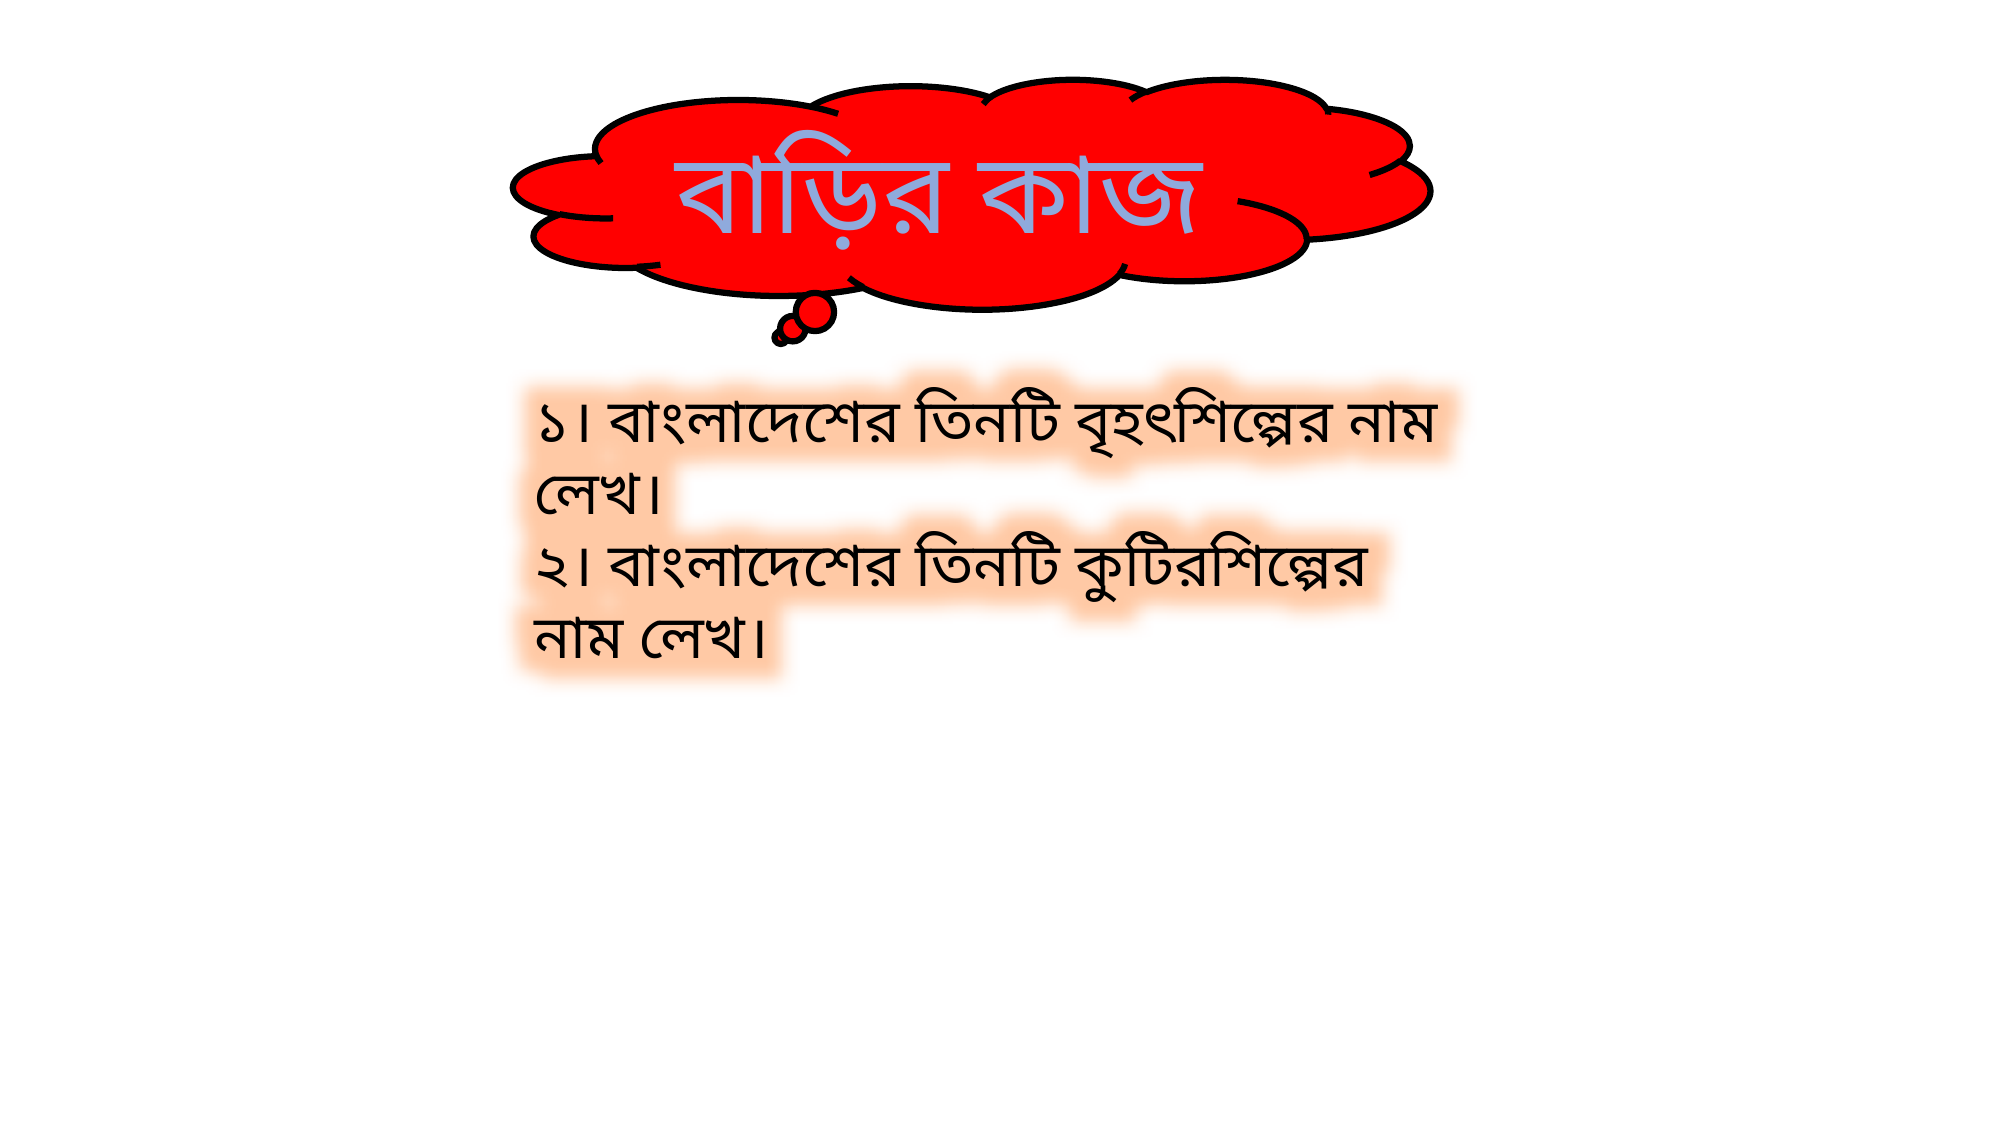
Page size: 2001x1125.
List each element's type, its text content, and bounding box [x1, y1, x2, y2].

text_box ১। বাংলাদেশের তিনটি বৃহৎশিল্পের নাম লেখ। ২। বাংলাদেশের তিনটি কুটিরশিল্পের নাম লেখ। [519, 375, 1480, 678]
text_box বাড়ির কাজ [512, 79, 1431, 344]
